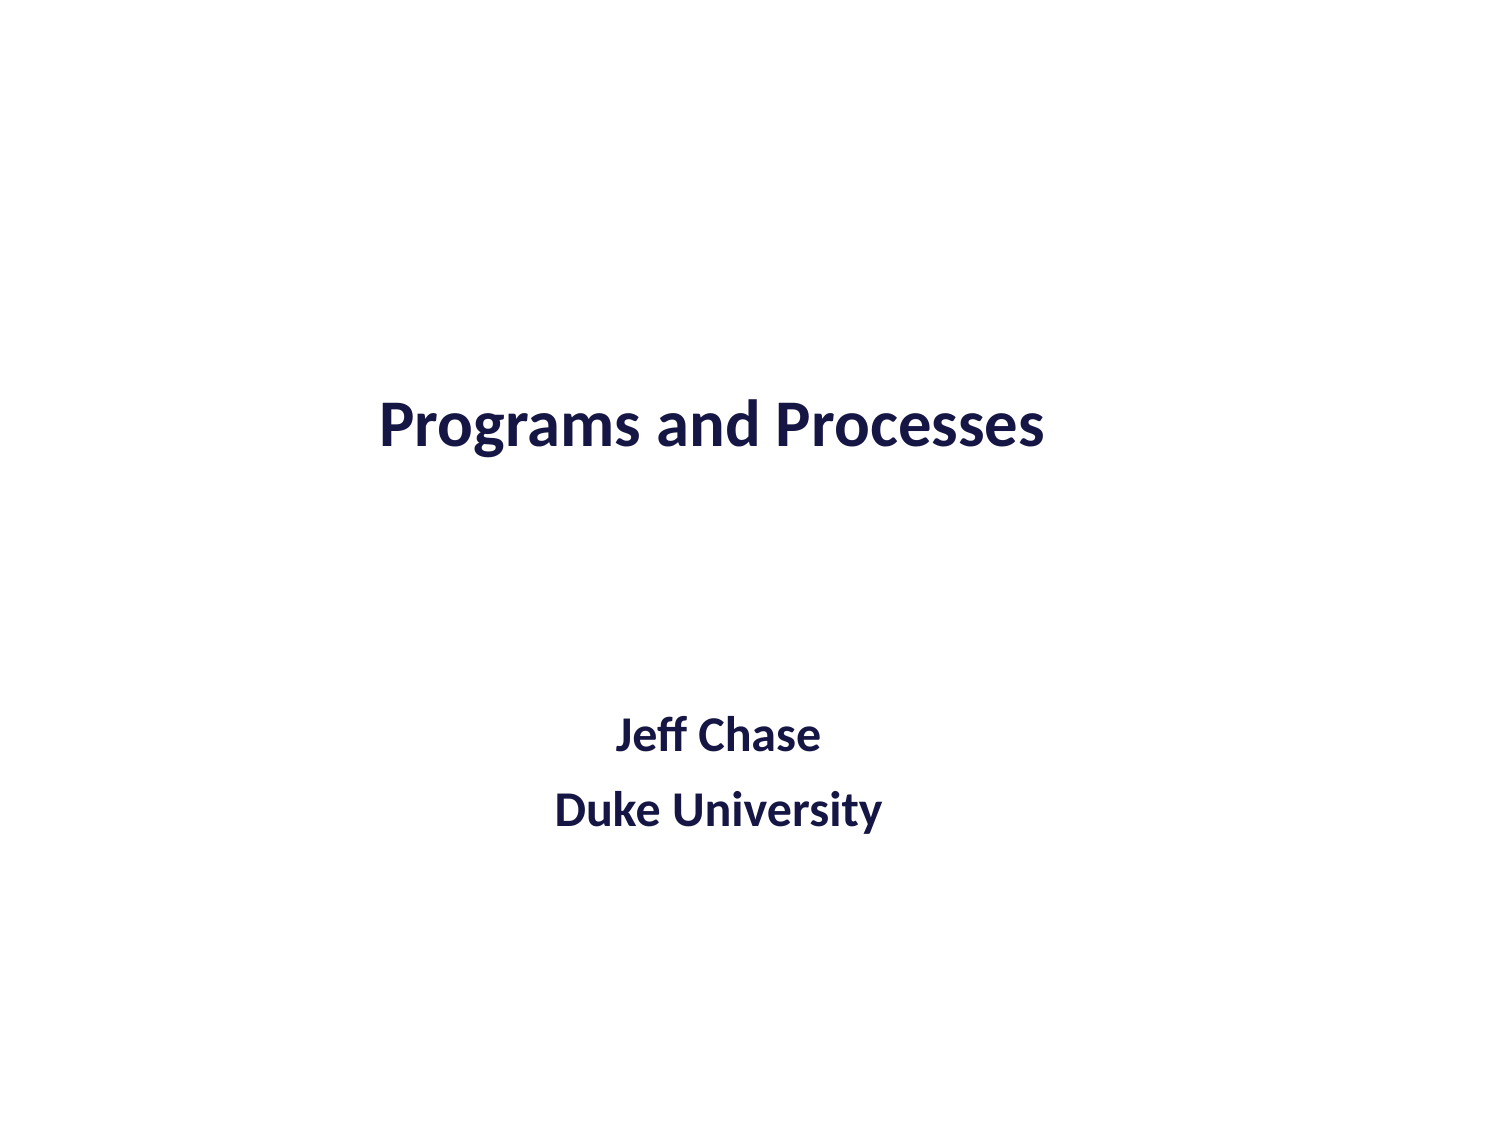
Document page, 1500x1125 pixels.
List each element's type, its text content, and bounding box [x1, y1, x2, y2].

text_box Programs and Processes [0, 262, 1488, 638]
text_box Jeff Chase Duke University [24, 624, 1413, 913]
